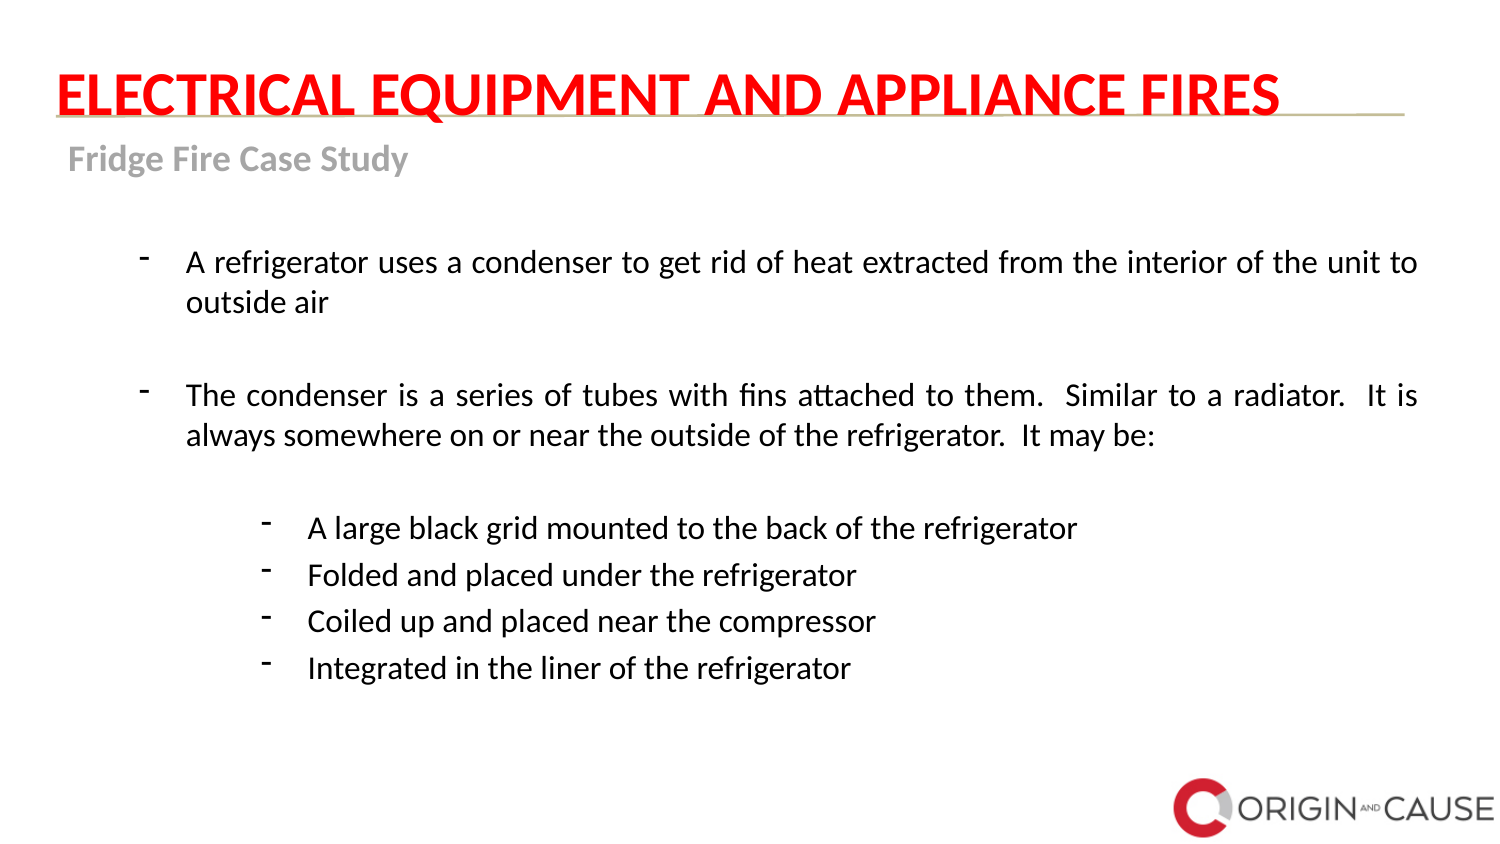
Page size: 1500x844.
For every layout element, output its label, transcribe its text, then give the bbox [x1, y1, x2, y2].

list A refrigerator uses a condenser to get rid of heat extracted from the interior of the unit to outside air The condenser is a series of tubes with fins attached to them. Similar to a radiator. It is always somewhere on or near the outside of the refrigerator. It may be: A large black grid mounted to the back of the refrigerator Folded and placed under the refrigerator Coiled up and placed near the compressor Integrated in the liner of the refrigerator [123, 232, 1436, 729]
picture [1163, 773, 1498, 844]
title ELECTRICAL EQUIPMENT AND APPLIANCE FIRES [41, 20, 1425, 161]
subtitle Fridge Fire Case Study [53, 126, 1400, 186]
